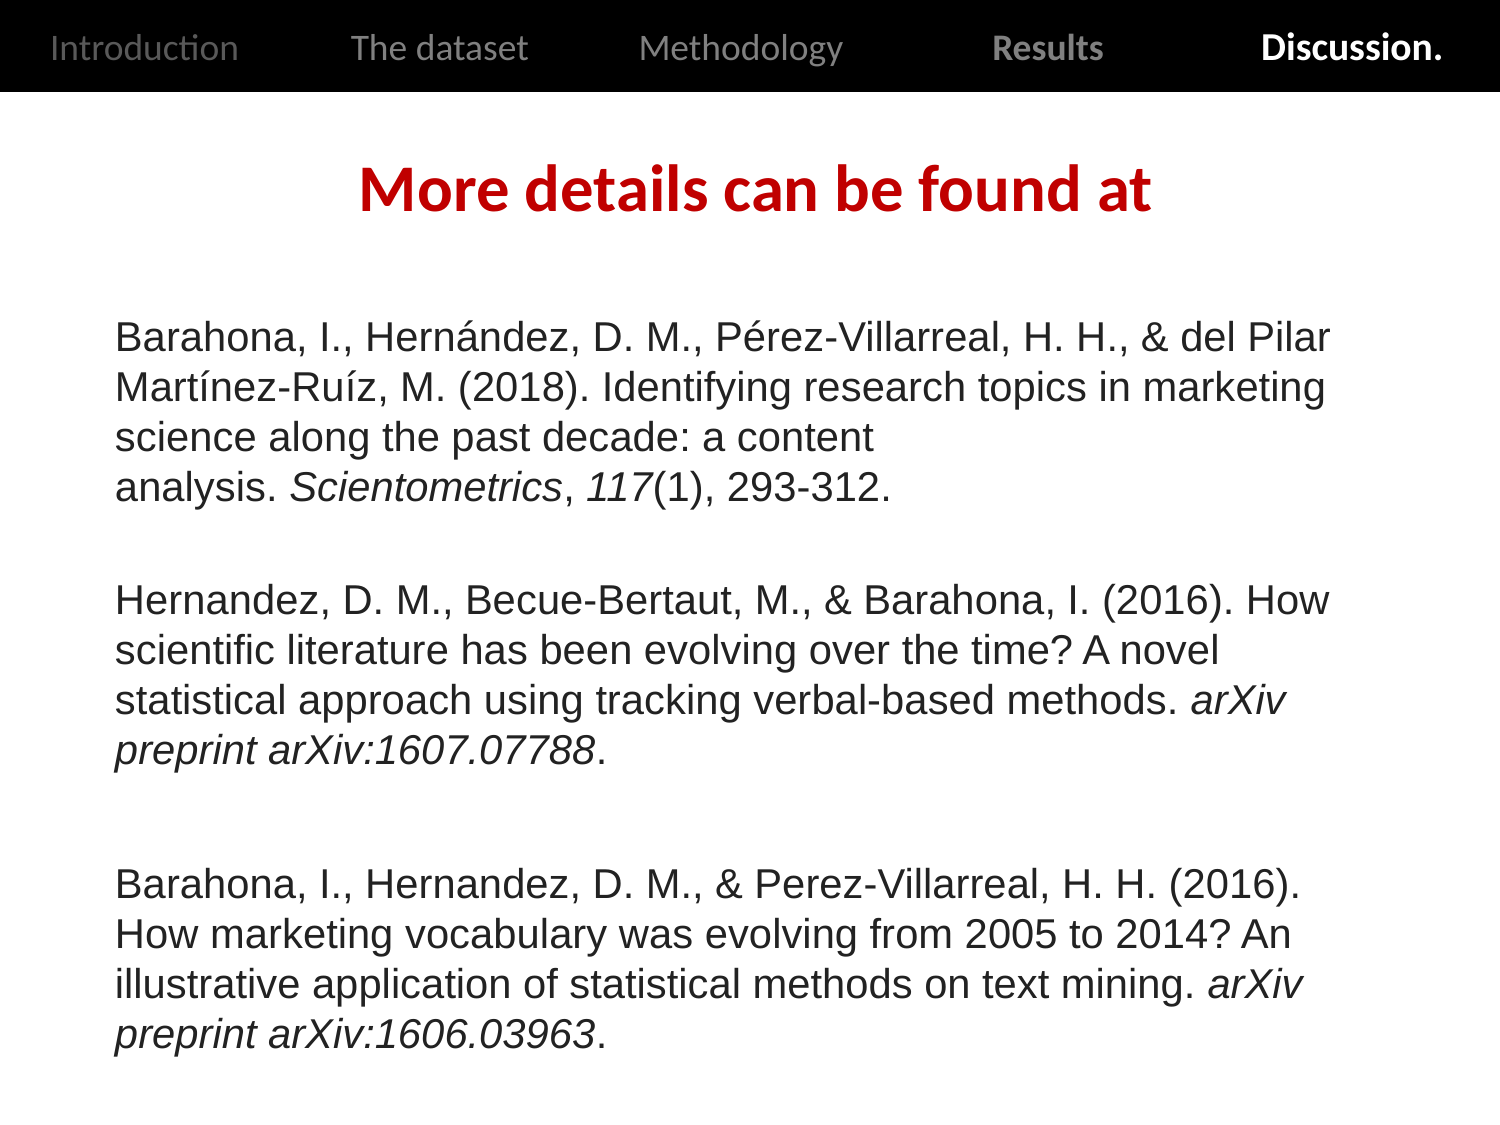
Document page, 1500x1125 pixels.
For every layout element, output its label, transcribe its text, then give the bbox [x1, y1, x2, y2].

text_box Results [895, 0, 1197, 92]
text_box Barahona, I., Hernandez, D. M., & Perez-Villarreal, H. H. (2016). How marketing vocabulary was evolving from 2005 to 2014? An illustrative application of statistical methods on text mining. arXiv preprint arXiv:1606.03963. [100, 849, 1353, 1065]
text_box Methodology [582, 0, 895, 92]
text_box Barahona, I., Hernández, D. M., Pérez-Villarreal, H. H., & del Pilar Martínez-Ruíz, M. (2018). Identifying research topics in marketing science along the past decade: a content analysis. Scientometrics, 117(1), 293-312. [100, 302, 1353, 518]
text_box Discussion. [1197, 0, 1500, 92]
text_box Hernandez, D. M., Becue-Bertaut, M., & Barahona, I. (2016). How scientific literature has been evolving over the time? A novel statistical approach using tracking verbal-based methods. arXiv preprint arXiv:1607.07788. [100, 565, 1376, 781]
text_box Introduction [0, 0, 287, 92]
text_box The dataset [287, 0, 582, 92]
text_box More details can be found at [242, 137, 1270, 232]
